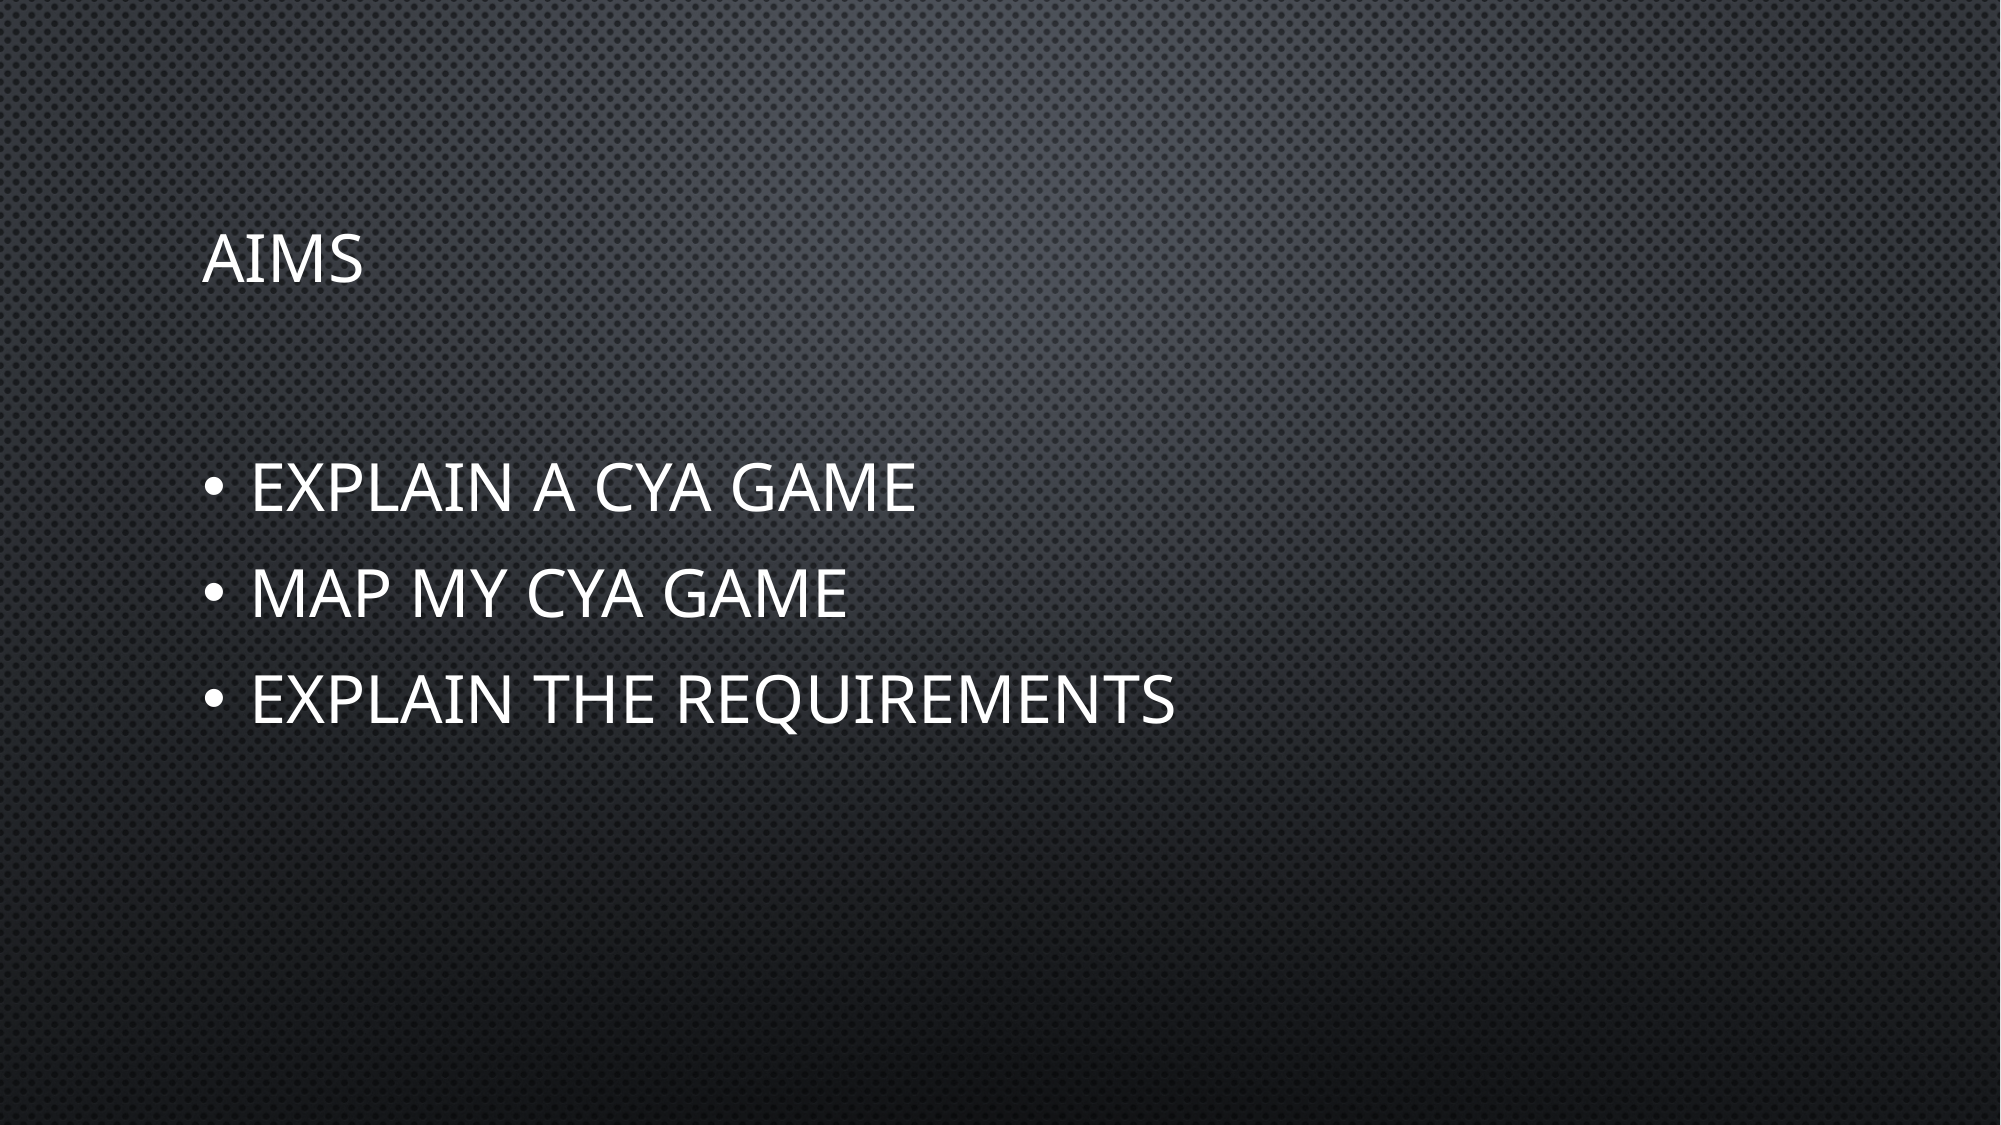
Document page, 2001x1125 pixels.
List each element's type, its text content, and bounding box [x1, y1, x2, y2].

title Aims [187, 99, 1813, 413]
list Explain a CYA Game Map my CYA Game Explain the requirements [187, 437, 1813, 950]
